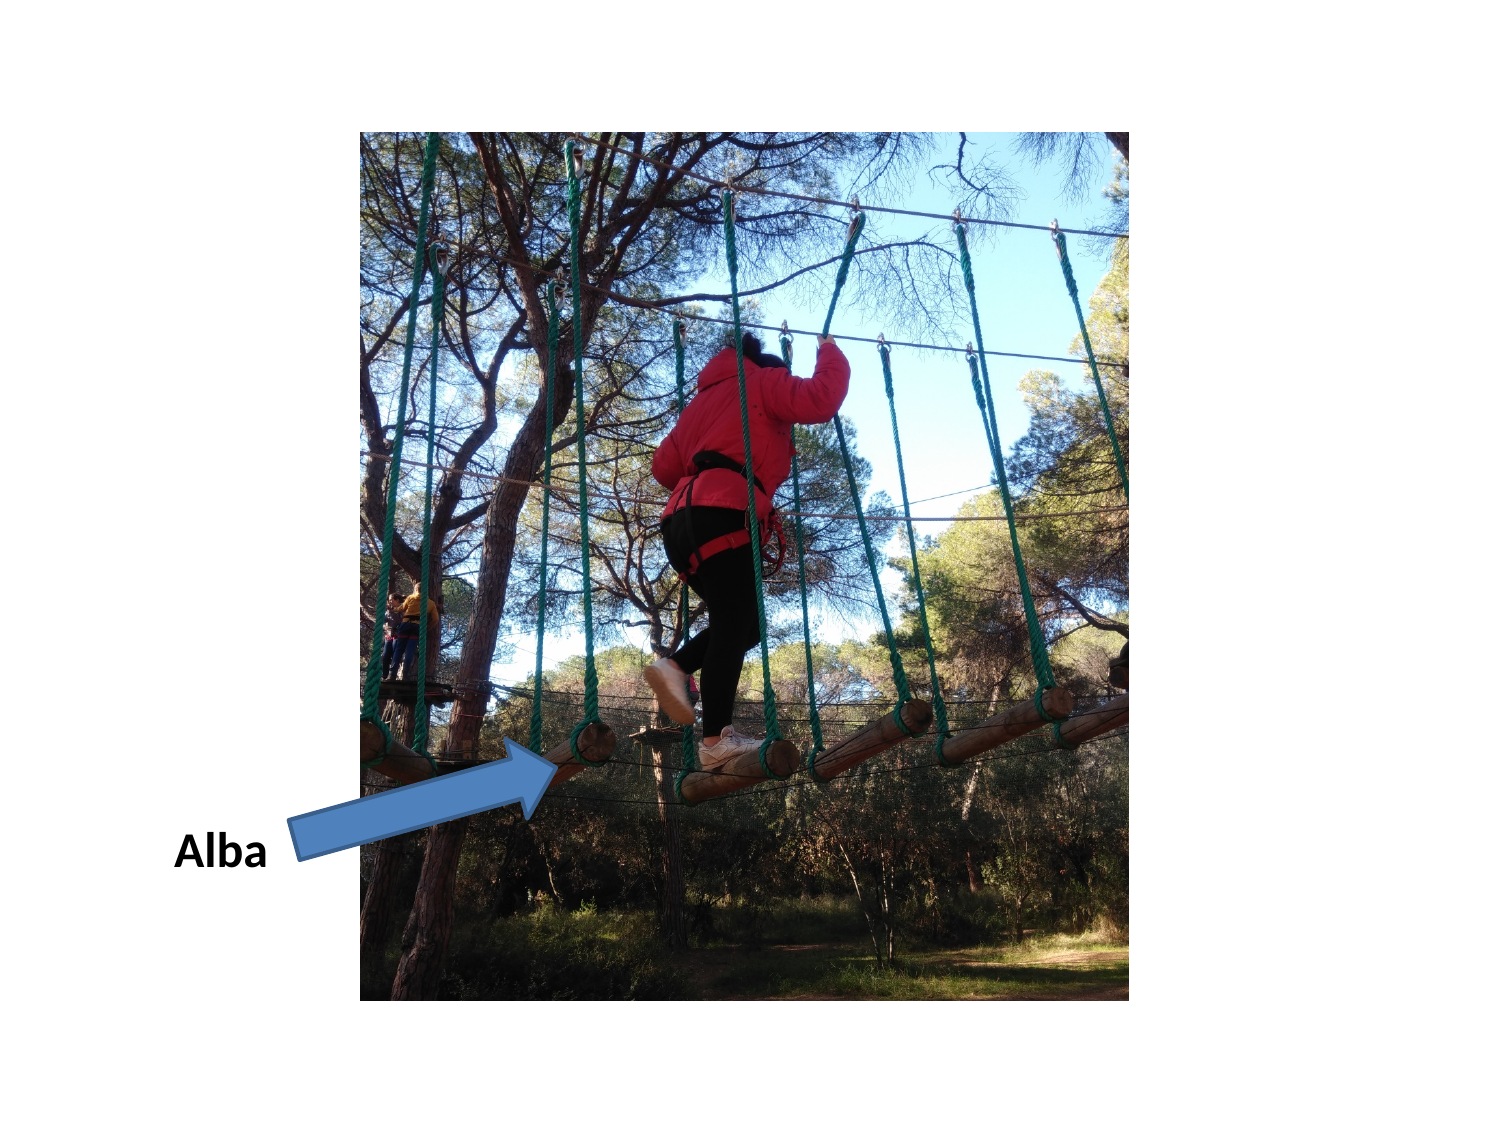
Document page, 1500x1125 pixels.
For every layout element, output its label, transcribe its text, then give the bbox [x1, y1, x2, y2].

text_box Alba [159, 810, 313, 886]
text_box [313, 799, 354, 859]
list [359, 125, 1132, 1001]
